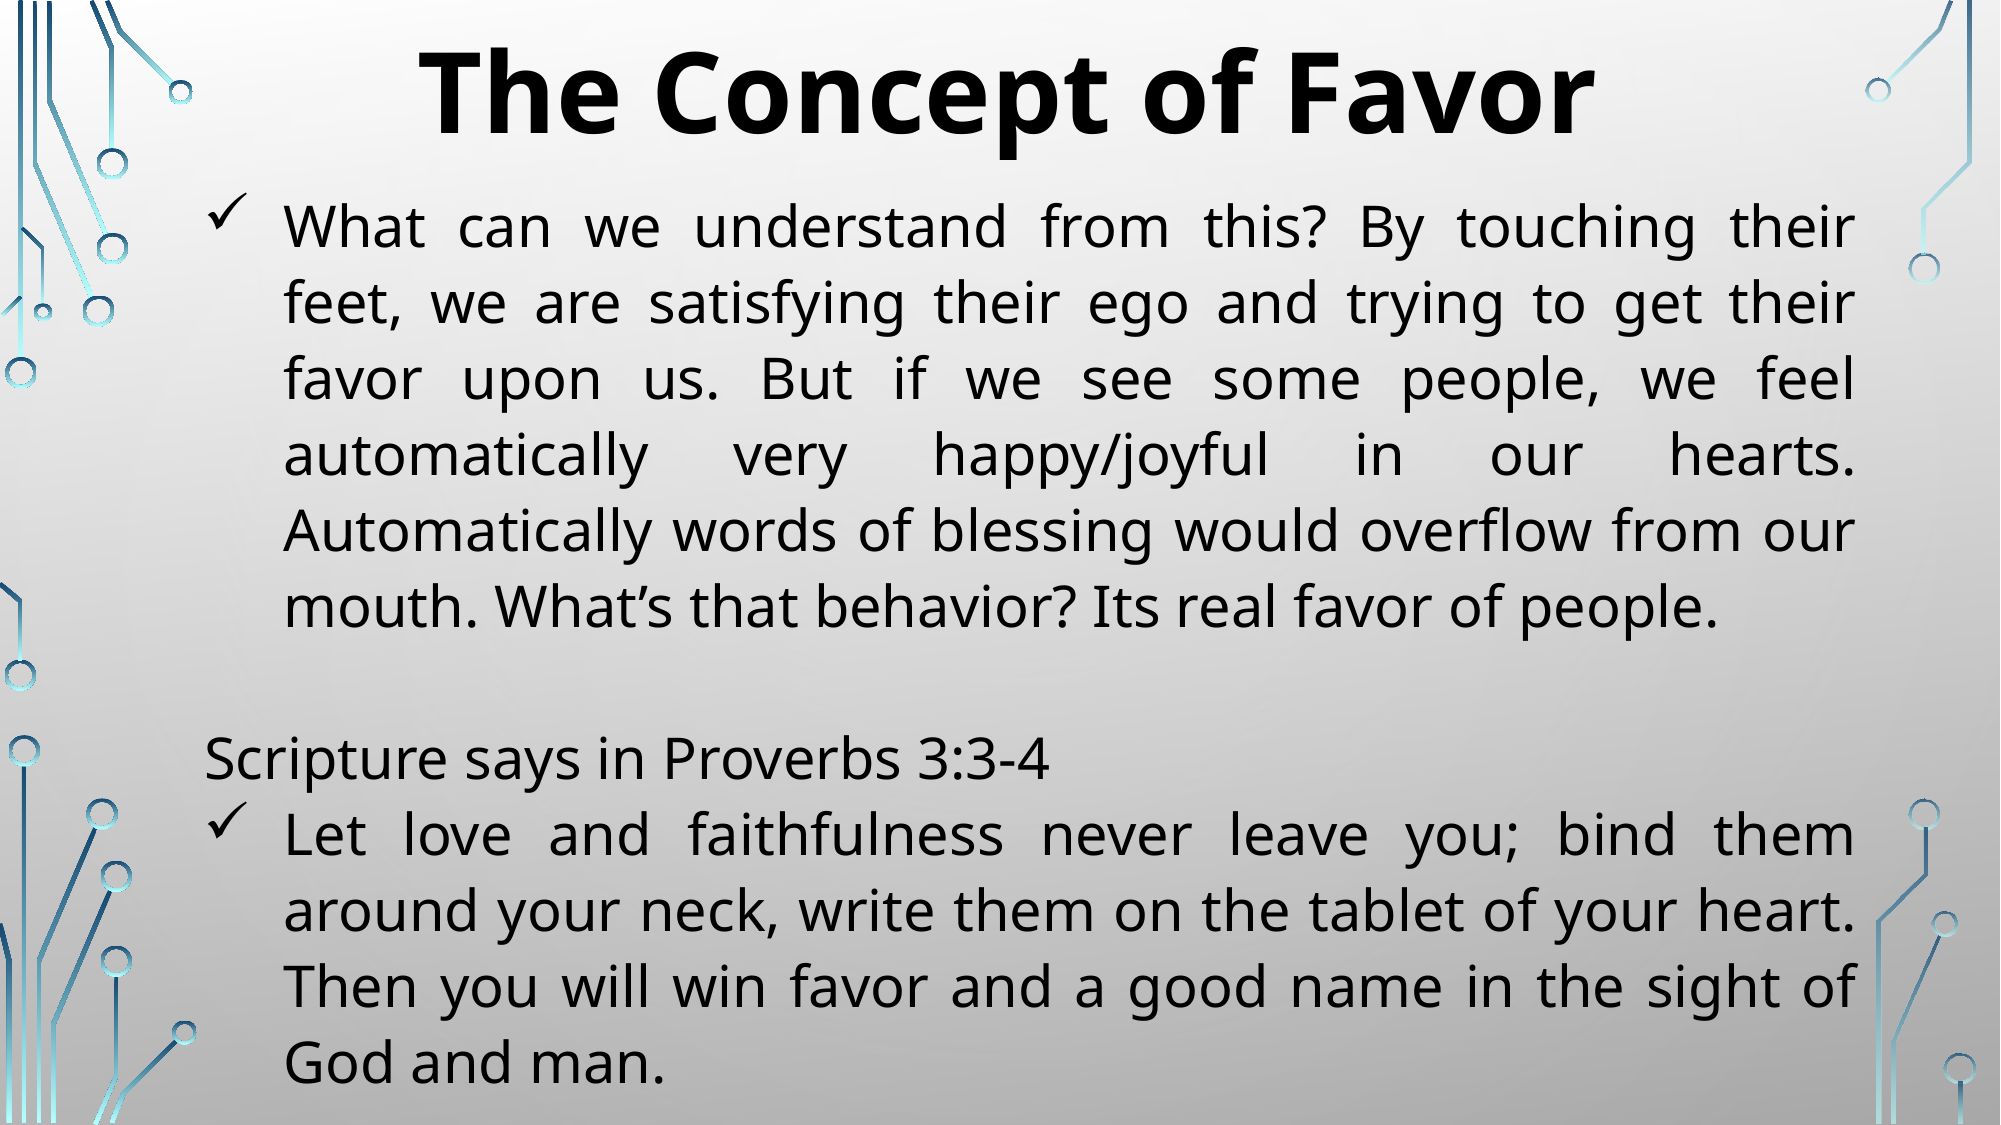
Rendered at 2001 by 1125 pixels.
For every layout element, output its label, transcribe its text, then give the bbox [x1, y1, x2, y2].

title The Concept of Favor [209, 19, 1835, 174]
list What can we understand from this? By touching their feet, we are satisfying their ego and trying to get their favor upon us. But if we see some people, we feel automatically very happy/joyful in our hearts. Automatically words of blessing would overflow from our mouth. What’s that behavior? Its real favor of people. Scripture says in Proverbs 3:3-4 Let love and faithfulness never leave you; bind them around your neck, write them on the tablet of your heart. Then you will win favor and a good name in the sight of God and man. [187, 174, 1874, 1106]
